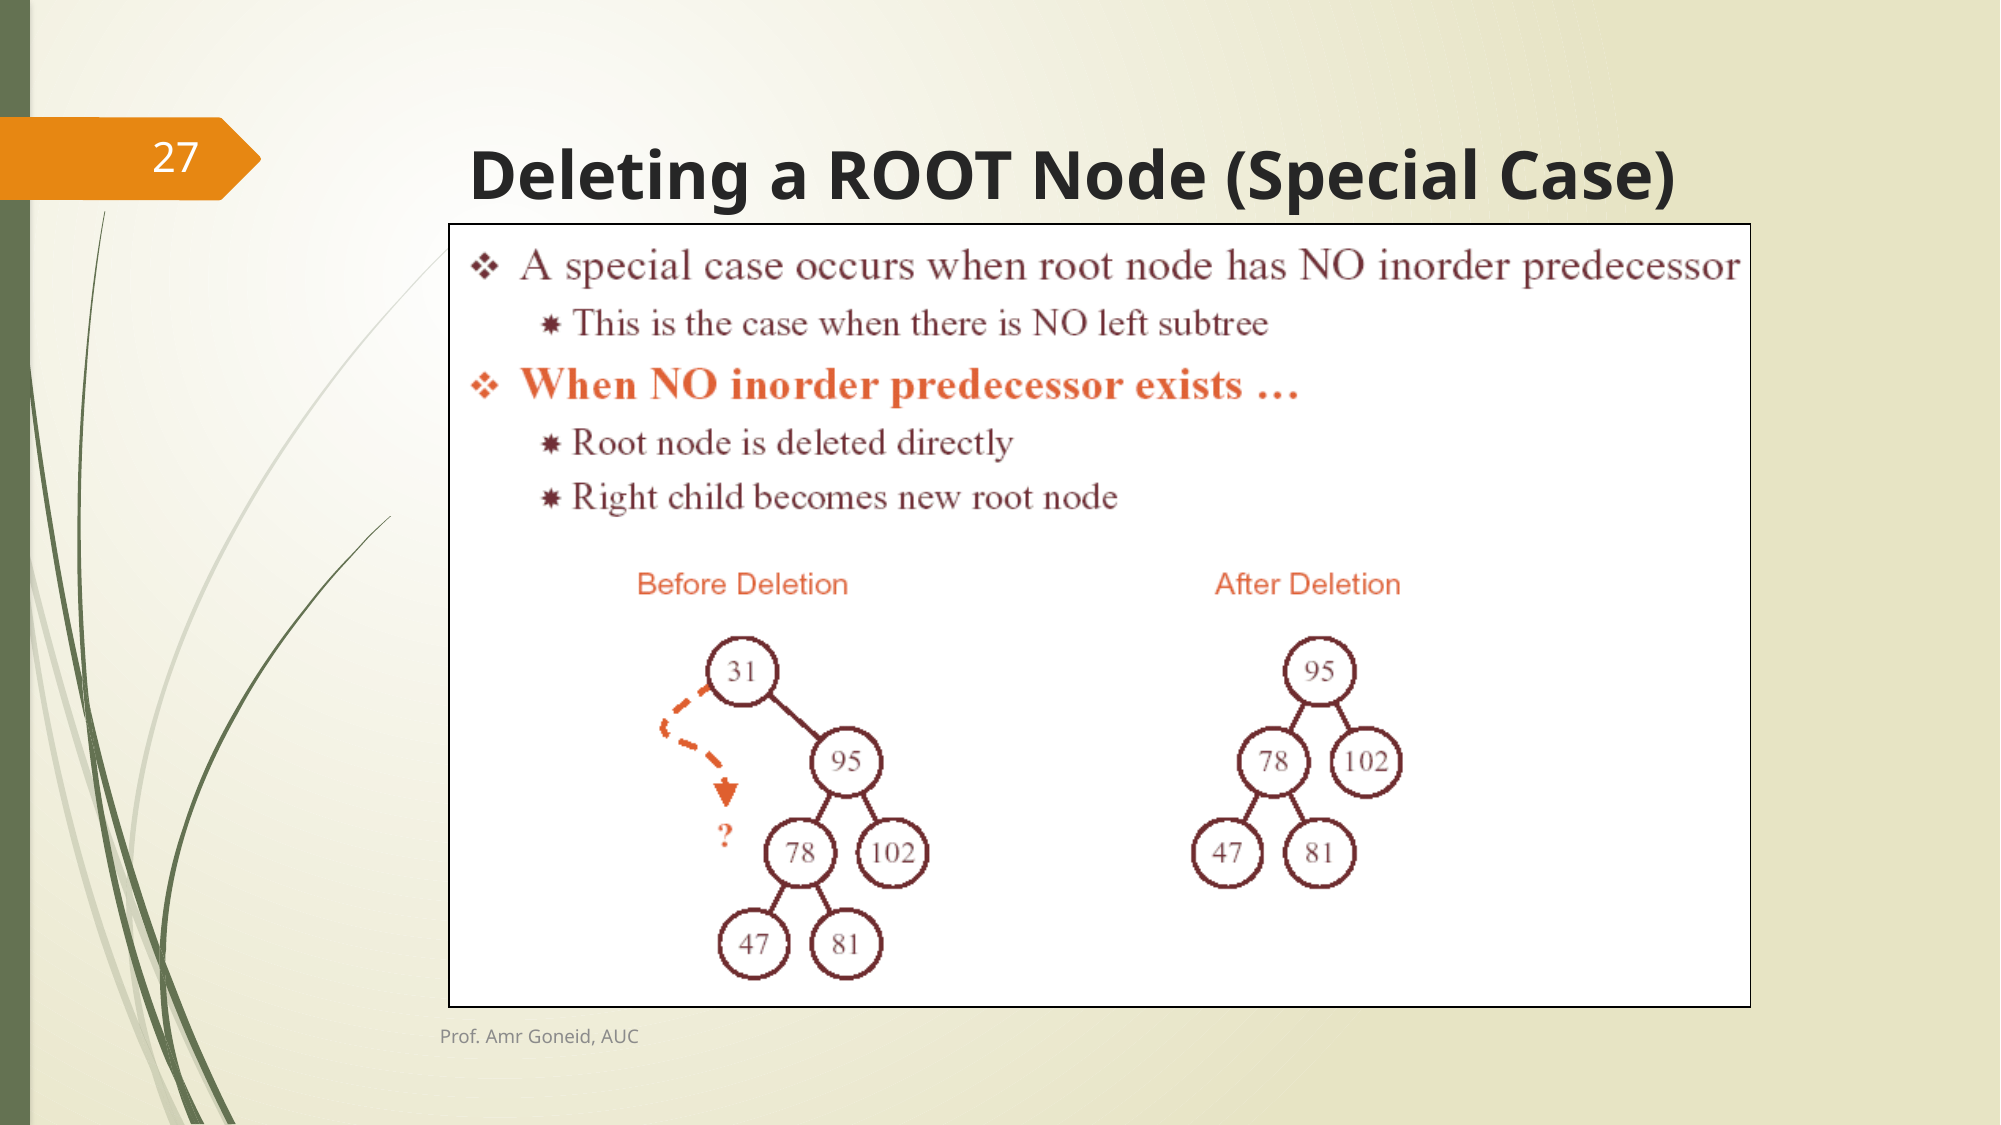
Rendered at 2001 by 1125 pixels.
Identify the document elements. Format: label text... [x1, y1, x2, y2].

title Deleting a ROOT Node (Special Case) [453, 125, 1754, 227]
slide_number 27 [87, 129, 216, 190]
picture [449, 224, 1751, 1007]
footer Prof. Amr Goneid, AUC [424, 1006, 1675, 1067]
